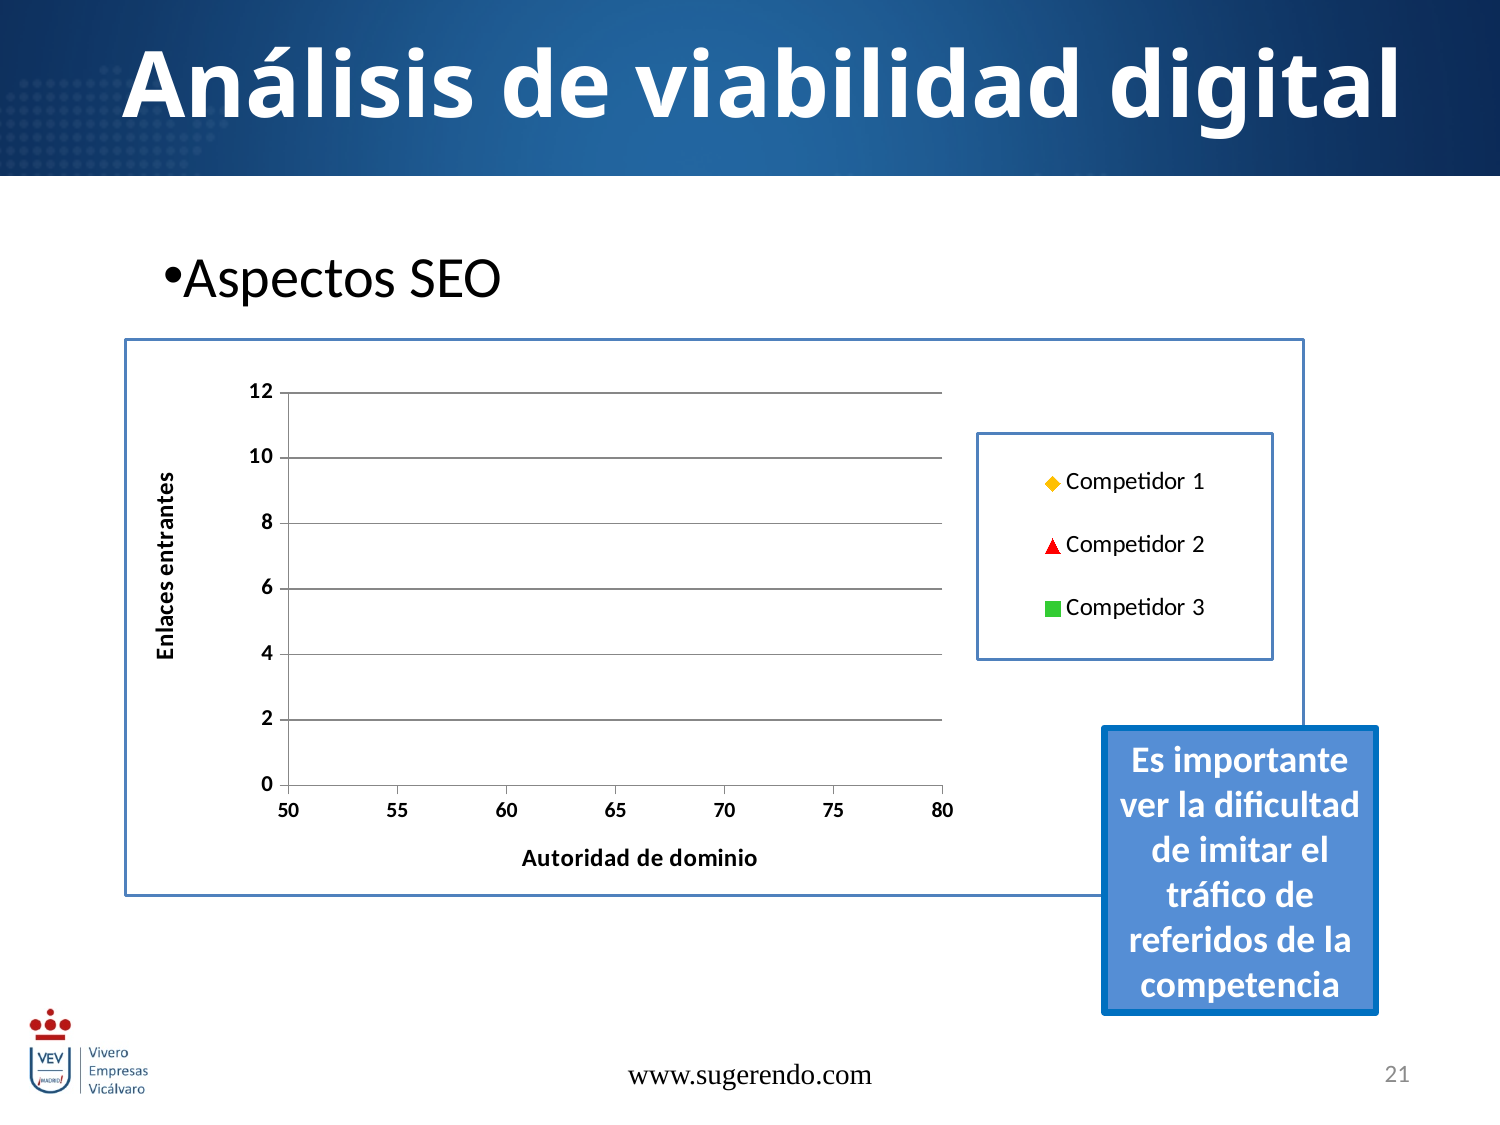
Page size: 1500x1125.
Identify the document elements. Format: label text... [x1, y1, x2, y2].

picture [0, 0, 1500, 176]
picture [29, 1008, 148, 1095]
text_box Es importante ver la dificultad de imitar el tráfico de referidos de la competencia [1104, 727, 1377, 1013]
slide_number 21 [1074, 1042, 1425, 1103]
text_box Aspectos SEO [88, 231, 1500, 457]
footer www.sugerendo.com [512, 1042, 988, 1103]
chart [123, 337, 1306, 898]
